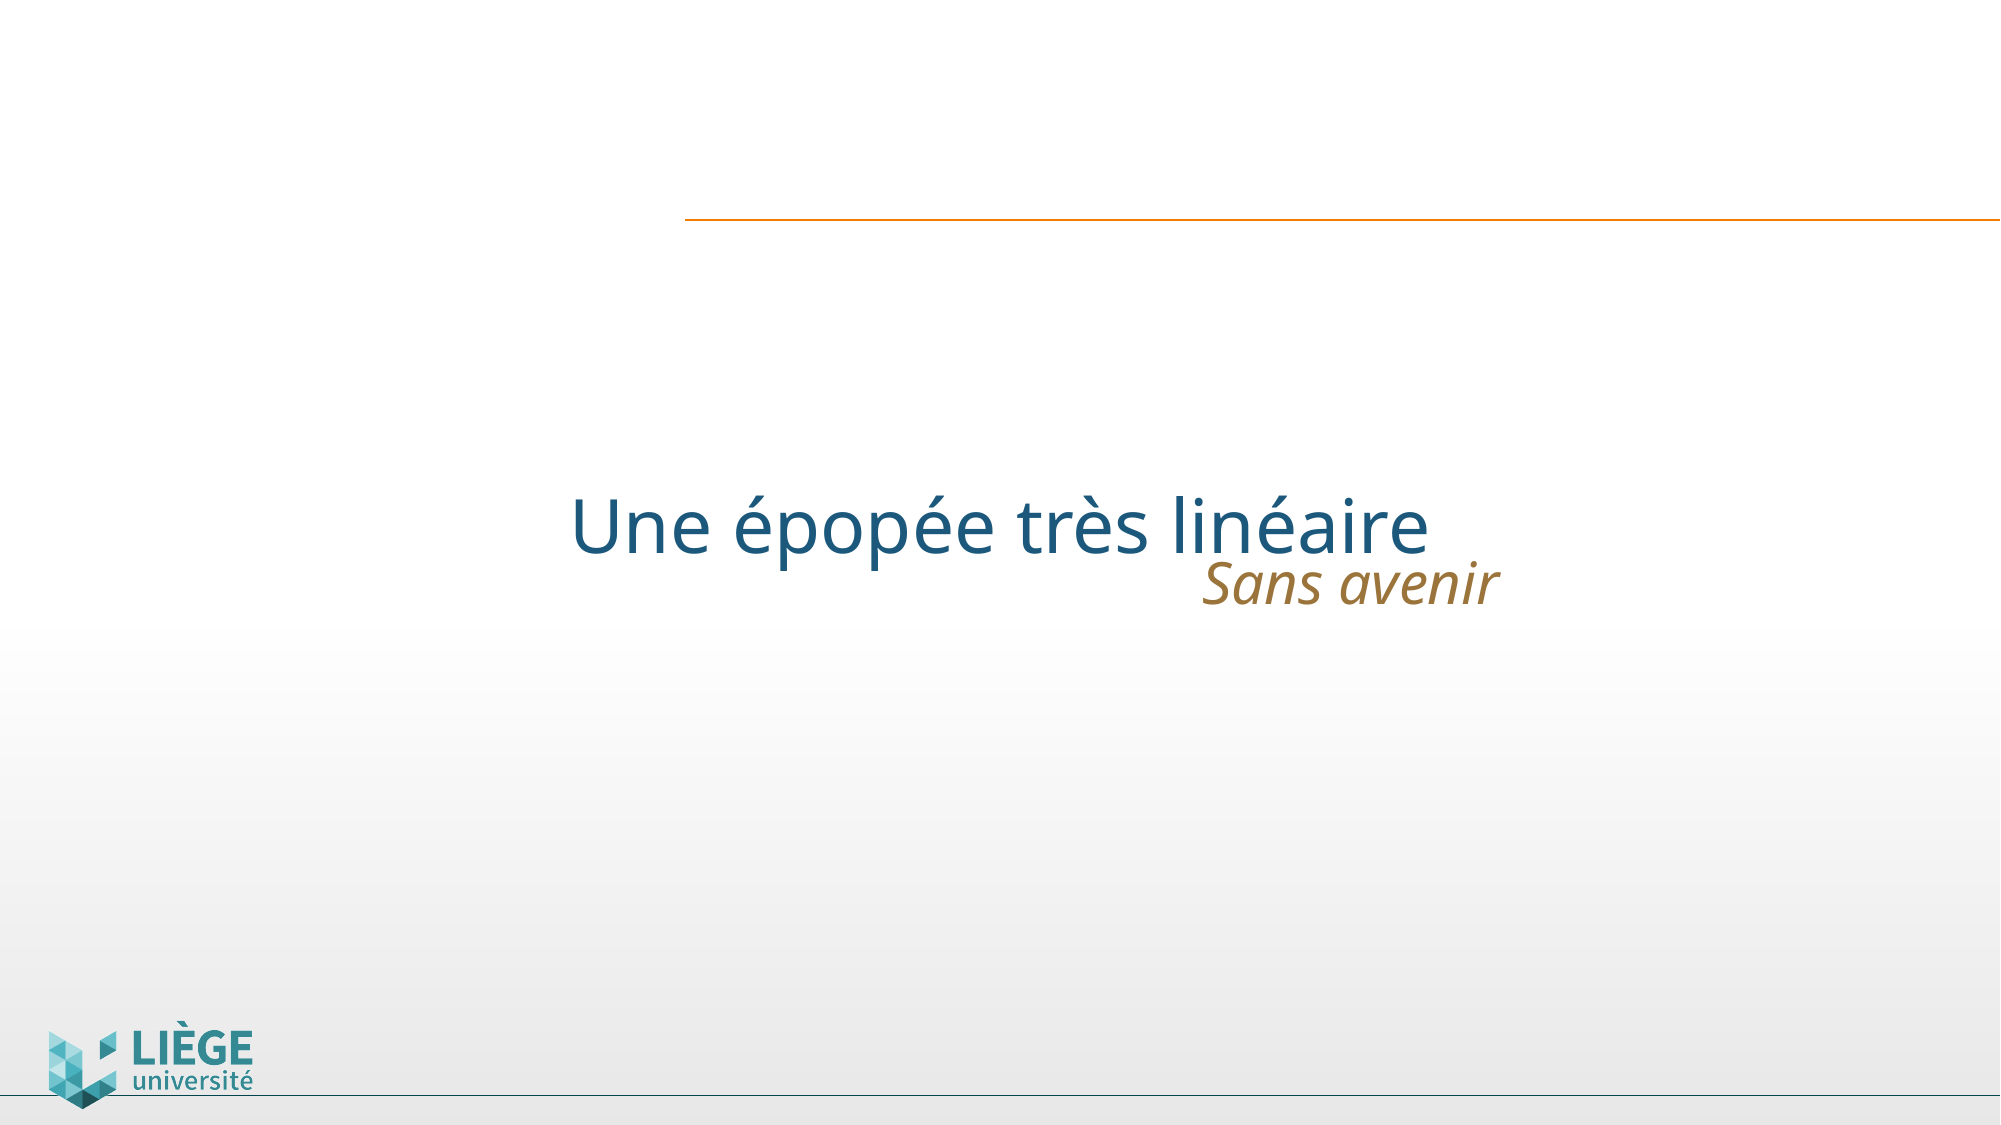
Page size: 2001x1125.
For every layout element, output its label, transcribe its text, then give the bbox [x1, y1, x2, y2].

title Une épopée très linéaire [249, 468, 1750, 576]
subtitle Sans avenir [889, 538, 1813, 629]
picture [19, 1001, 282, 1125]
